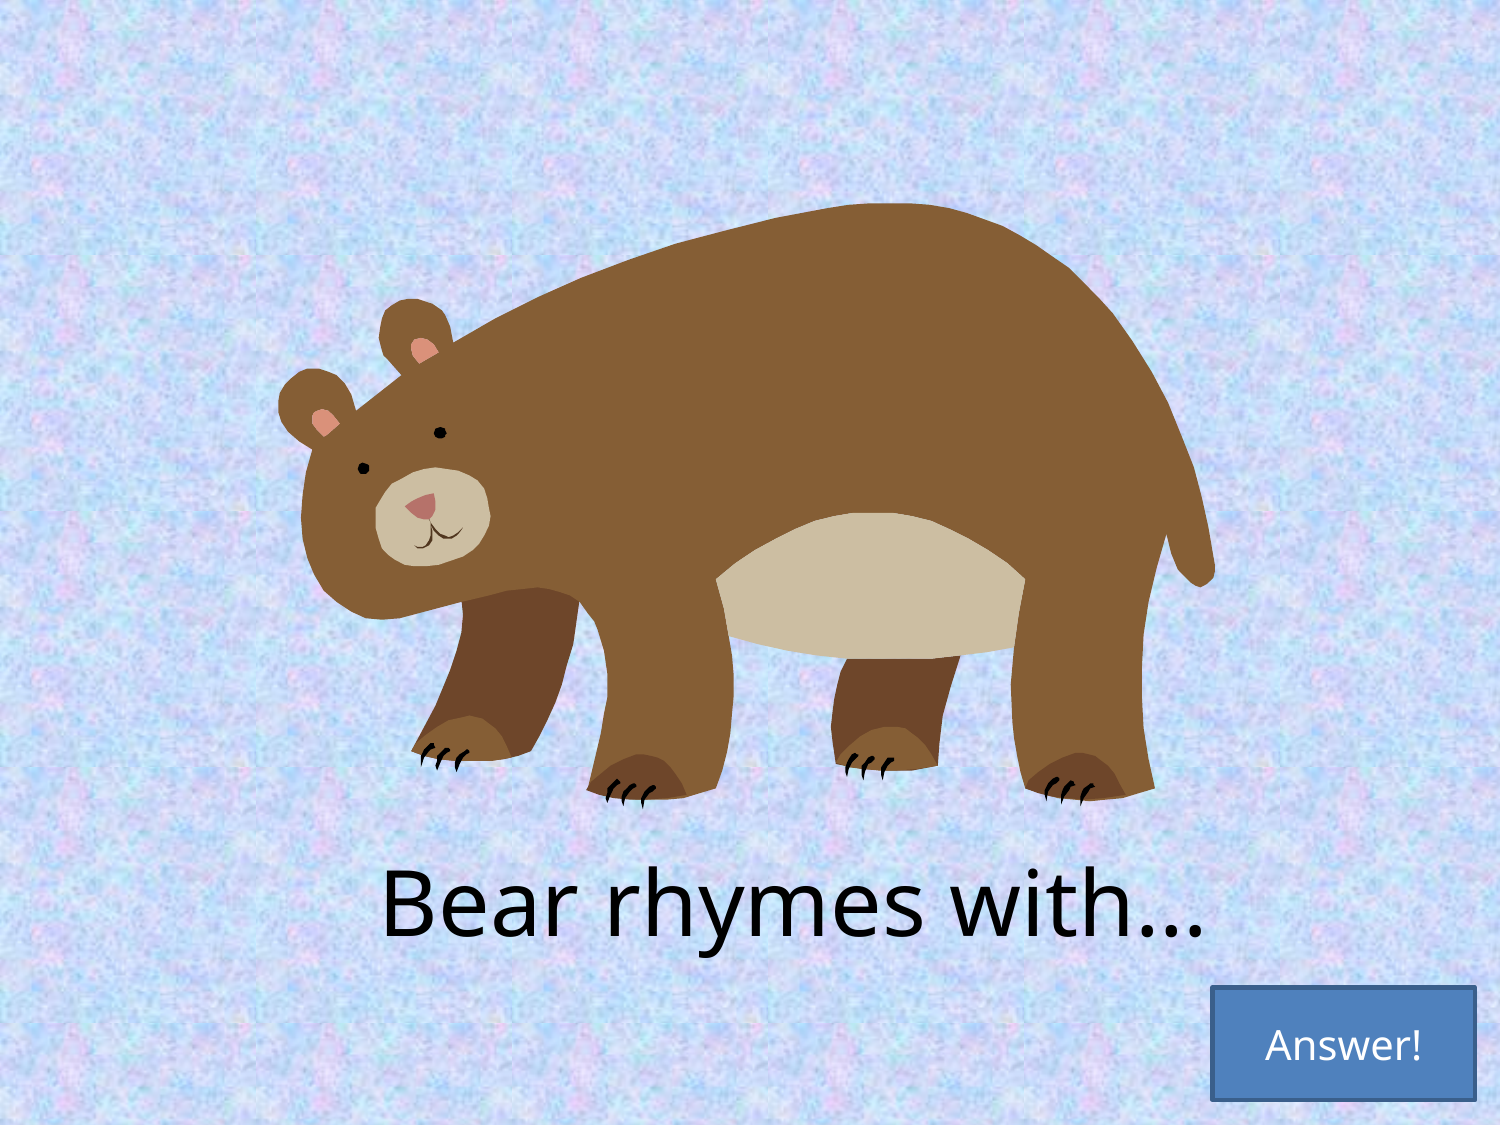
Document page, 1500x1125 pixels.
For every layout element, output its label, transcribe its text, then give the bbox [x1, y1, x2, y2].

picture [0, 0, 1500, 1125]
text_box Bear rhymes with… [49, 837, 1500, 963]
text_box Answer! [1210, 985, 1477, 1102]
